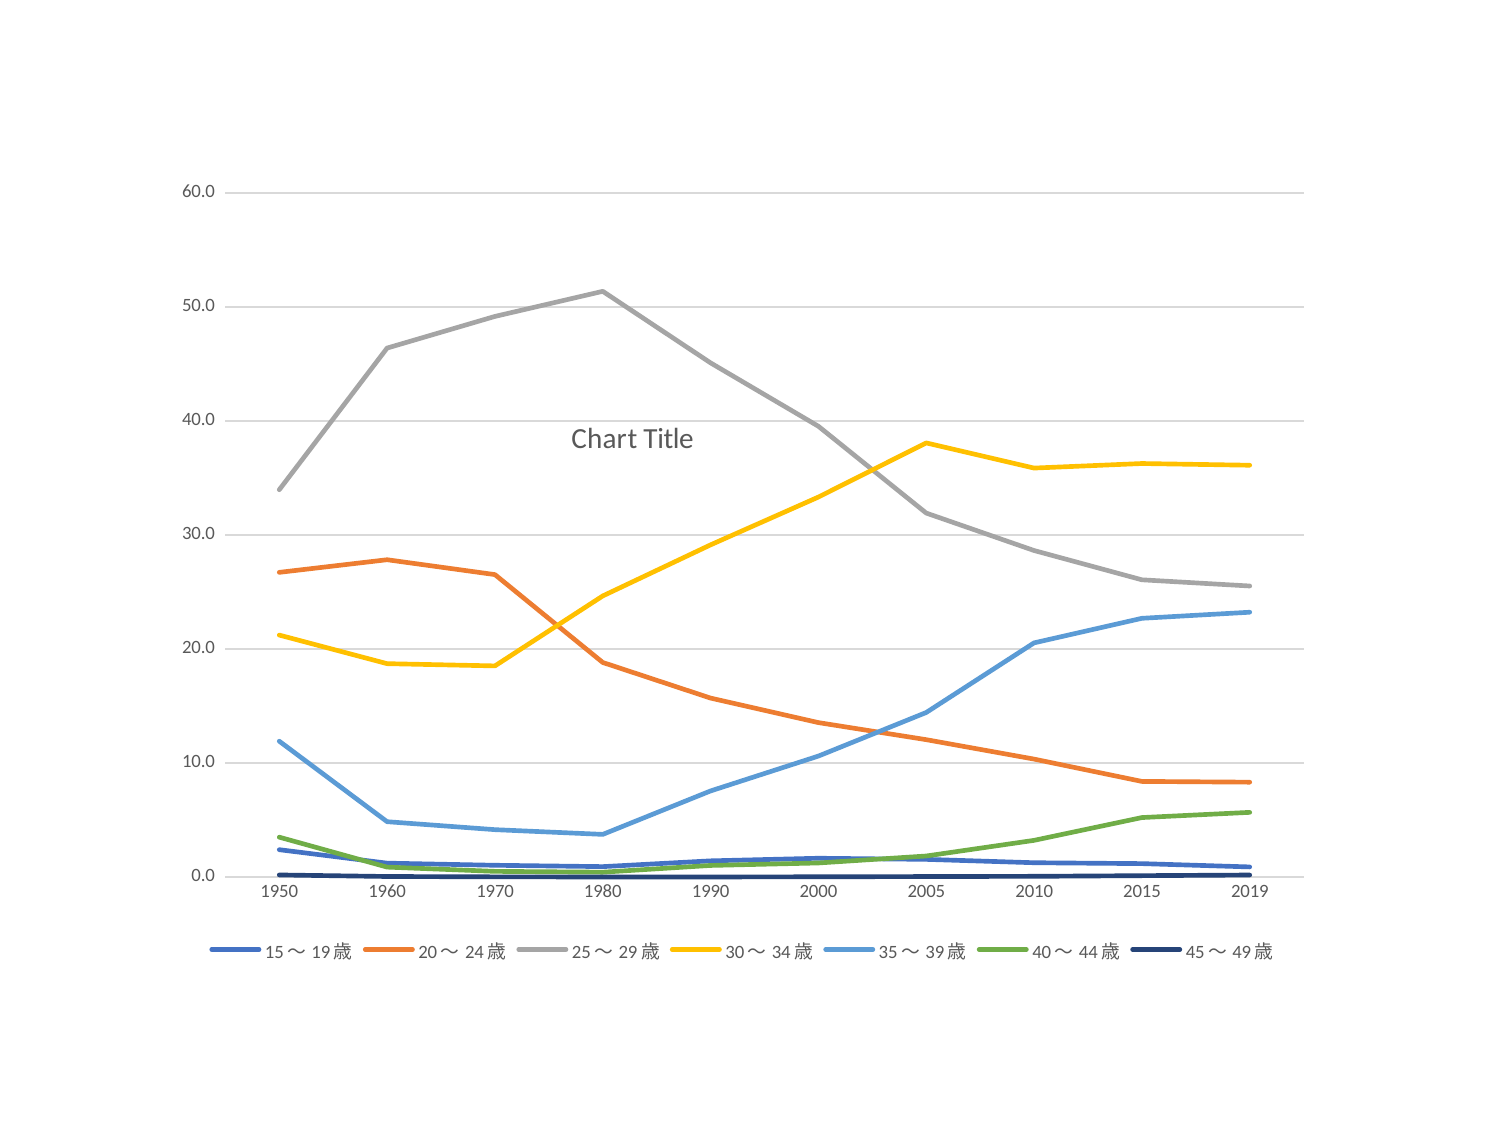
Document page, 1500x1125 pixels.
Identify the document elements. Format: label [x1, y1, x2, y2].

chart [158, 93, 1328, 969]
